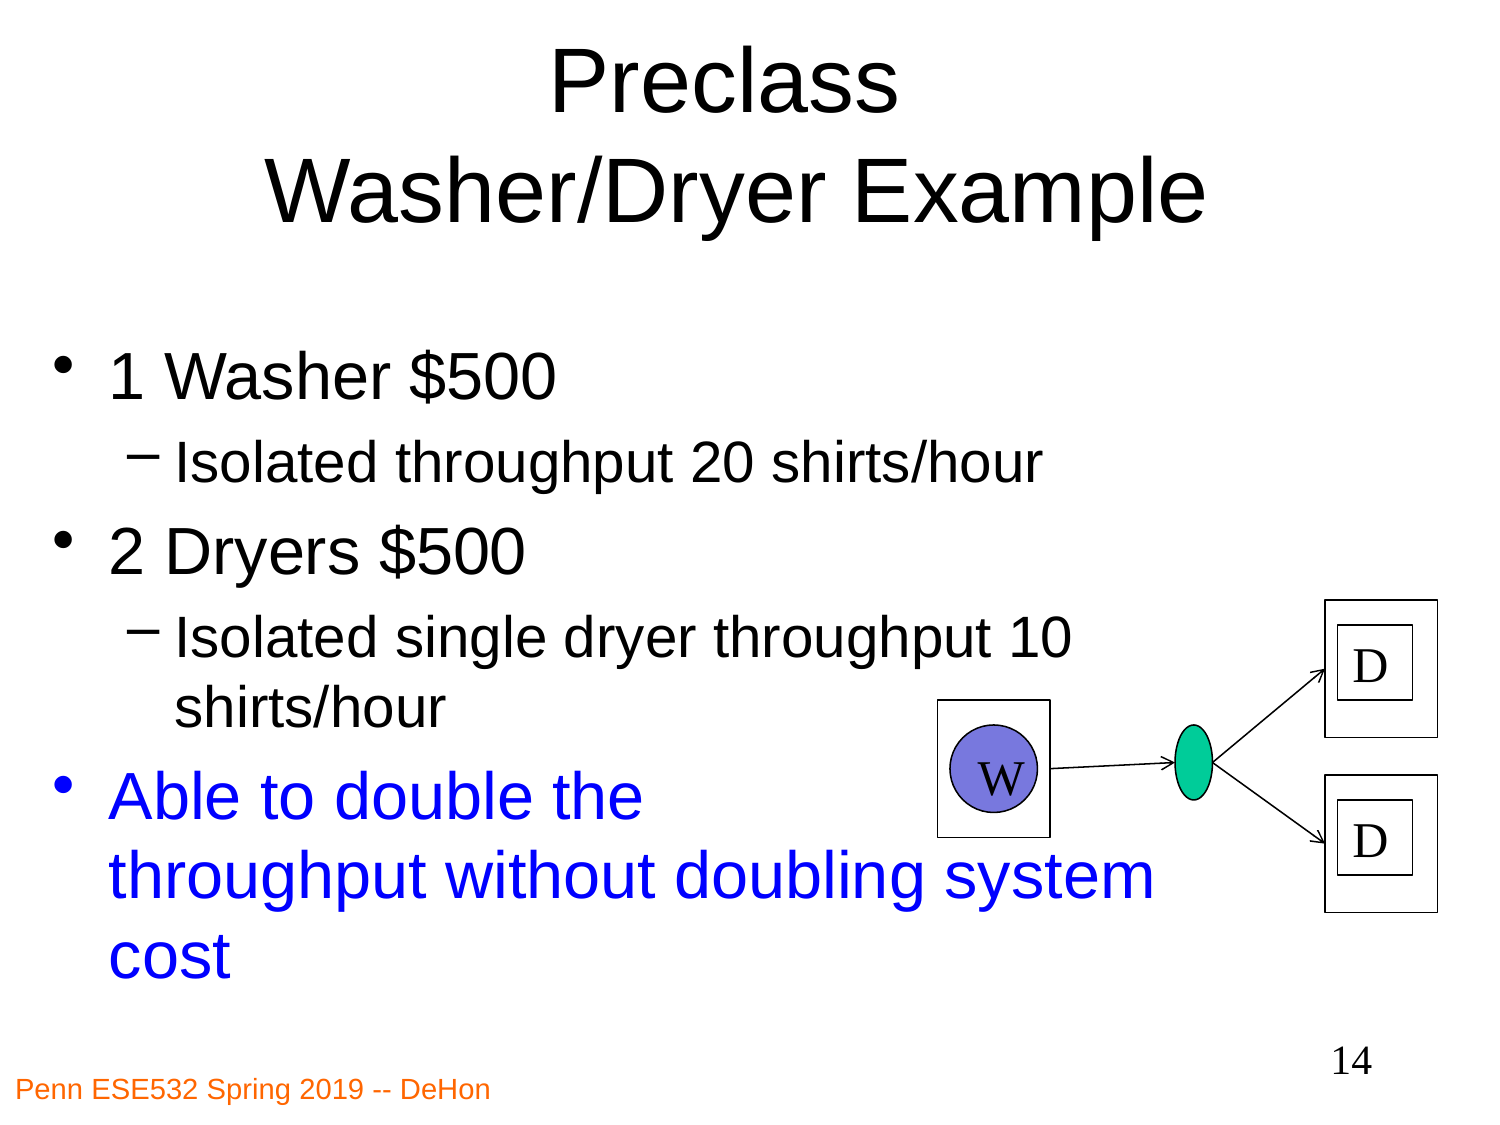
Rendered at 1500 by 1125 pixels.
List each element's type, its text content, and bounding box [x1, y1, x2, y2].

title Preclass Washer/Dryer Example [99, 37, 1376, 226]
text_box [937, 599, 1438, 913]
slide_number 14 [1074, 1024, 1388, 1101]
list 1 Washer $500 Isolated throughput 20 shirts/hour 2 Dryers $500 Isolated single dryer throughput 10 shirts/hour Able to double the throughput without doubling system cost [37, 324, 1313, 1001]
slide_number Penn ESE532 Spring 2019 -- DeHon [0, 1062, 688, 1125]
